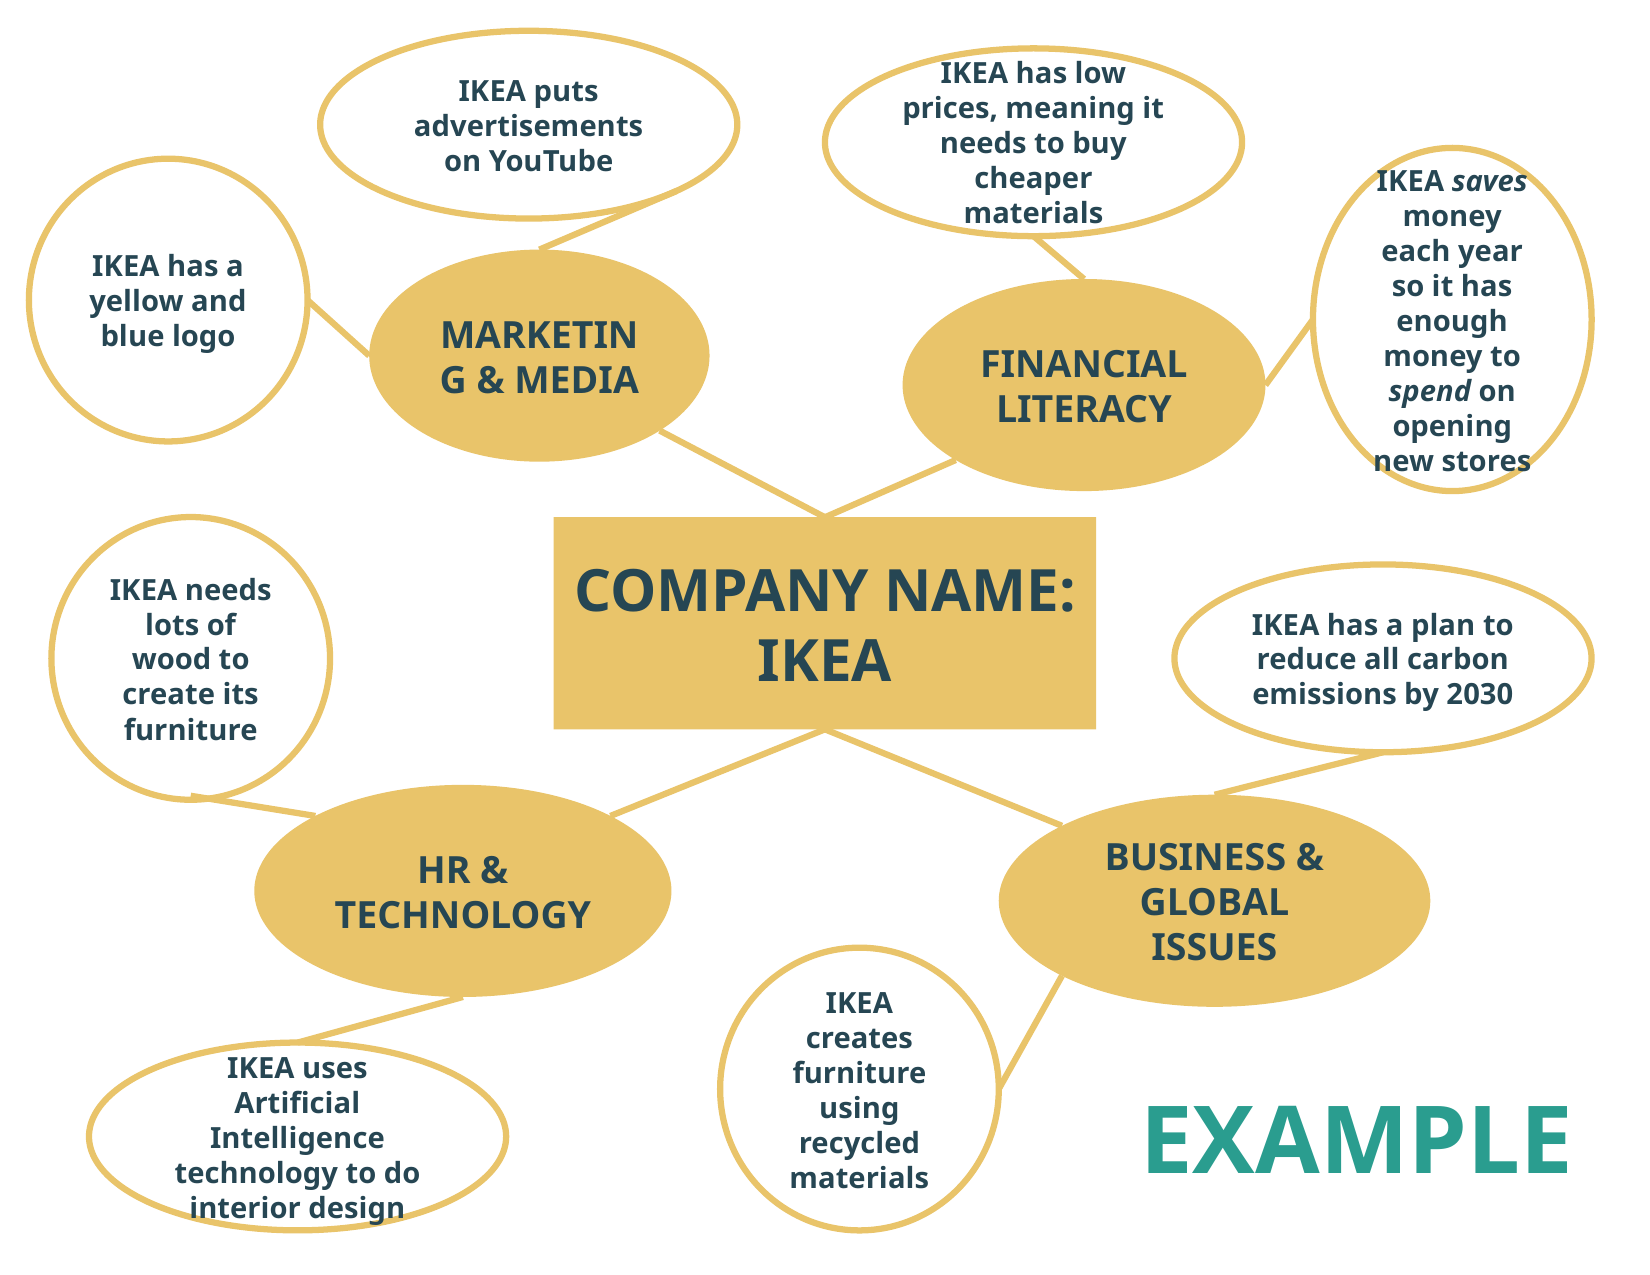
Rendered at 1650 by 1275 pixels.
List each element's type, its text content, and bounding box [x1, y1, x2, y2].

text_box HR & TECHNOLOGY [254, 784, 672, 997]
text_box IKEA uses Artificial Intelligence technology to do interior design [88, 1042, 507, 1231]
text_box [824, 459, 956, 518]
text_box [1033, 235, 1085, 280]
text_box IKEA creates furniture using recycled materials [720, 947, 999, 1231]
text_box EXAMPLE [1112, 1065, 1592, 1208]
text_box COMPANY NAME: IKEA [553, 517, 1097, 730]
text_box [998, 975, 1063, 1090]
text_box BUSINESS & GLOBAL ISSUES [998, 794, 1431, 1007]
text_box IKEA saves money each year so it has enough money to spend on opening new stores [1312, 147, 1592, 492]
text_box IKEA needs lots of wood to create its furniture [51, 517, 331, 800]
text_box IKEA puts advertisements on YouTube [320, 30, 738, 219]
text_box MARKETING & MEDIA [369, 249, 710, 462]
text_box IKEA has low prices, meaning it needs to buy cheaper materials [824, 48, 1243, 237]
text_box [297, 996, 464, 1043]
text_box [610, 729, 826, 817]
text_box FINANCIAL LITERACY [902, 279, 1265, 492]
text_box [659, 430, 826, 518]
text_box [307, 299, 370, 356]
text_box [1265, 319, 1314, 386]
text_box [539, 190, 677, 250]
text_box IKEA has a plan to reduce all carbon emissions by 2030 [1174, 564, 1592, 753]
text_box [824, 729, 1063, 827]
text_box IKEA has a yellow and blue logo [28, 158, 308, 442]
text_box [1214, 752, 1384, 795]
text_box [190, 799, 316, 817]
